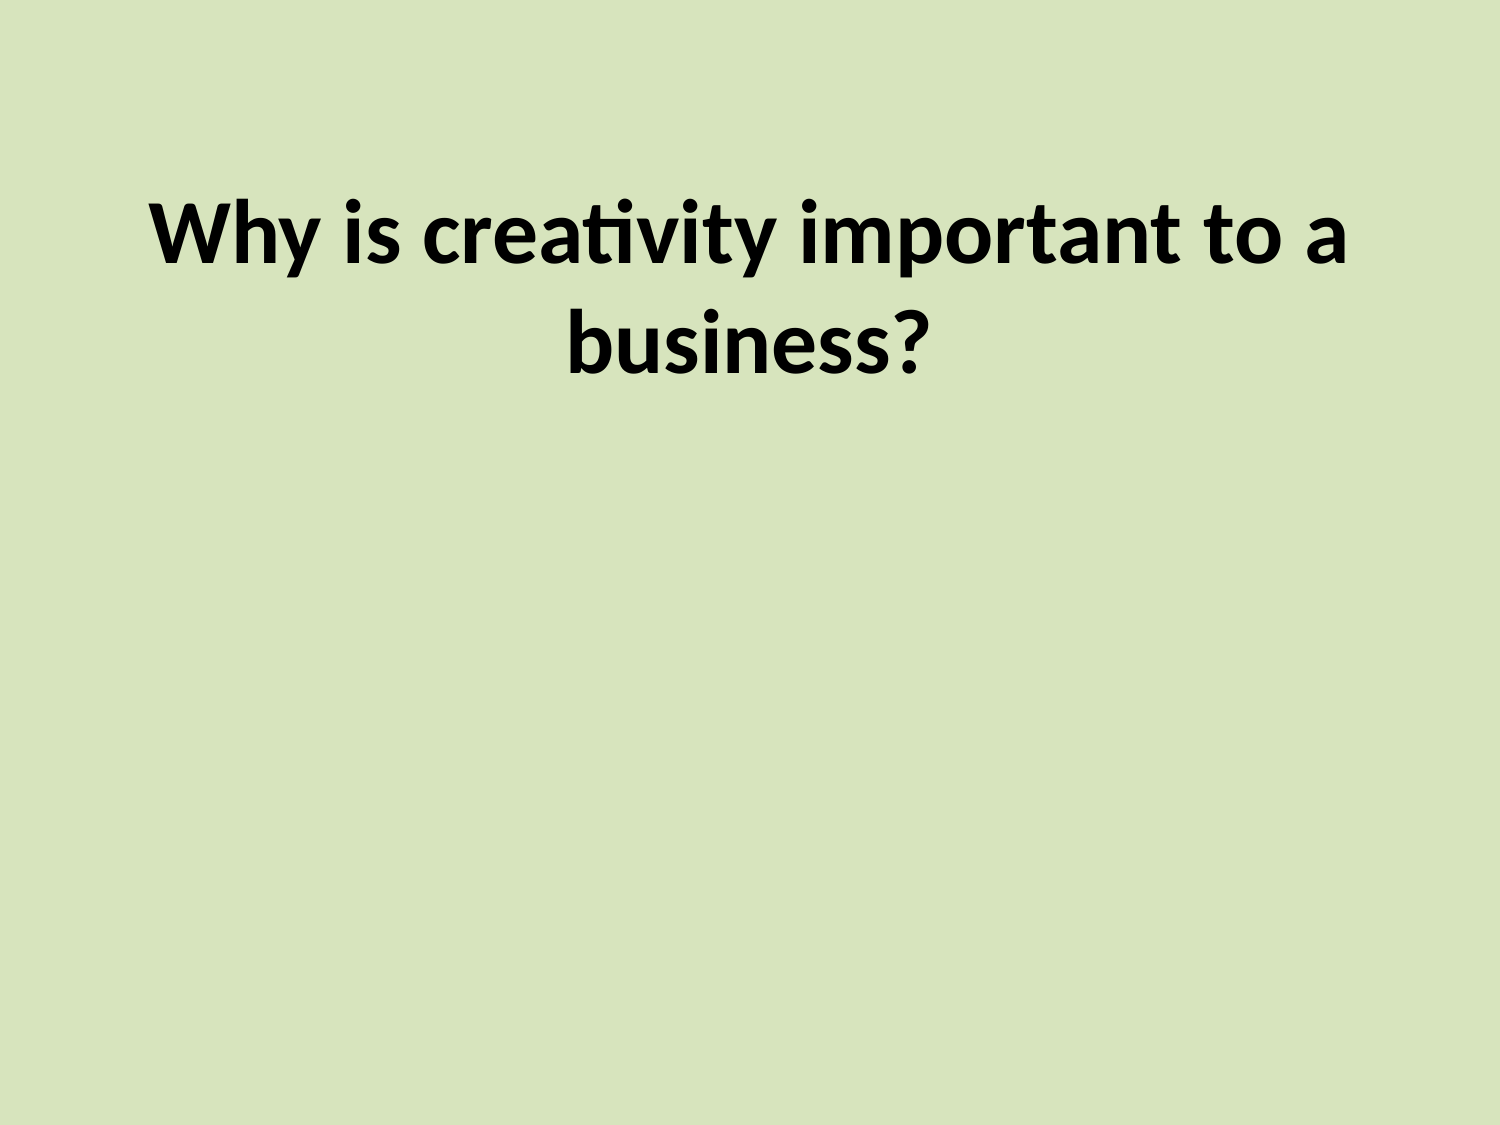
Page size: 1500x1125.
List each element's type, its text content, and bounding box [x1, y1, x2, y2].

title Why is creativity important to a business? [112, 160, 1388, 402]
